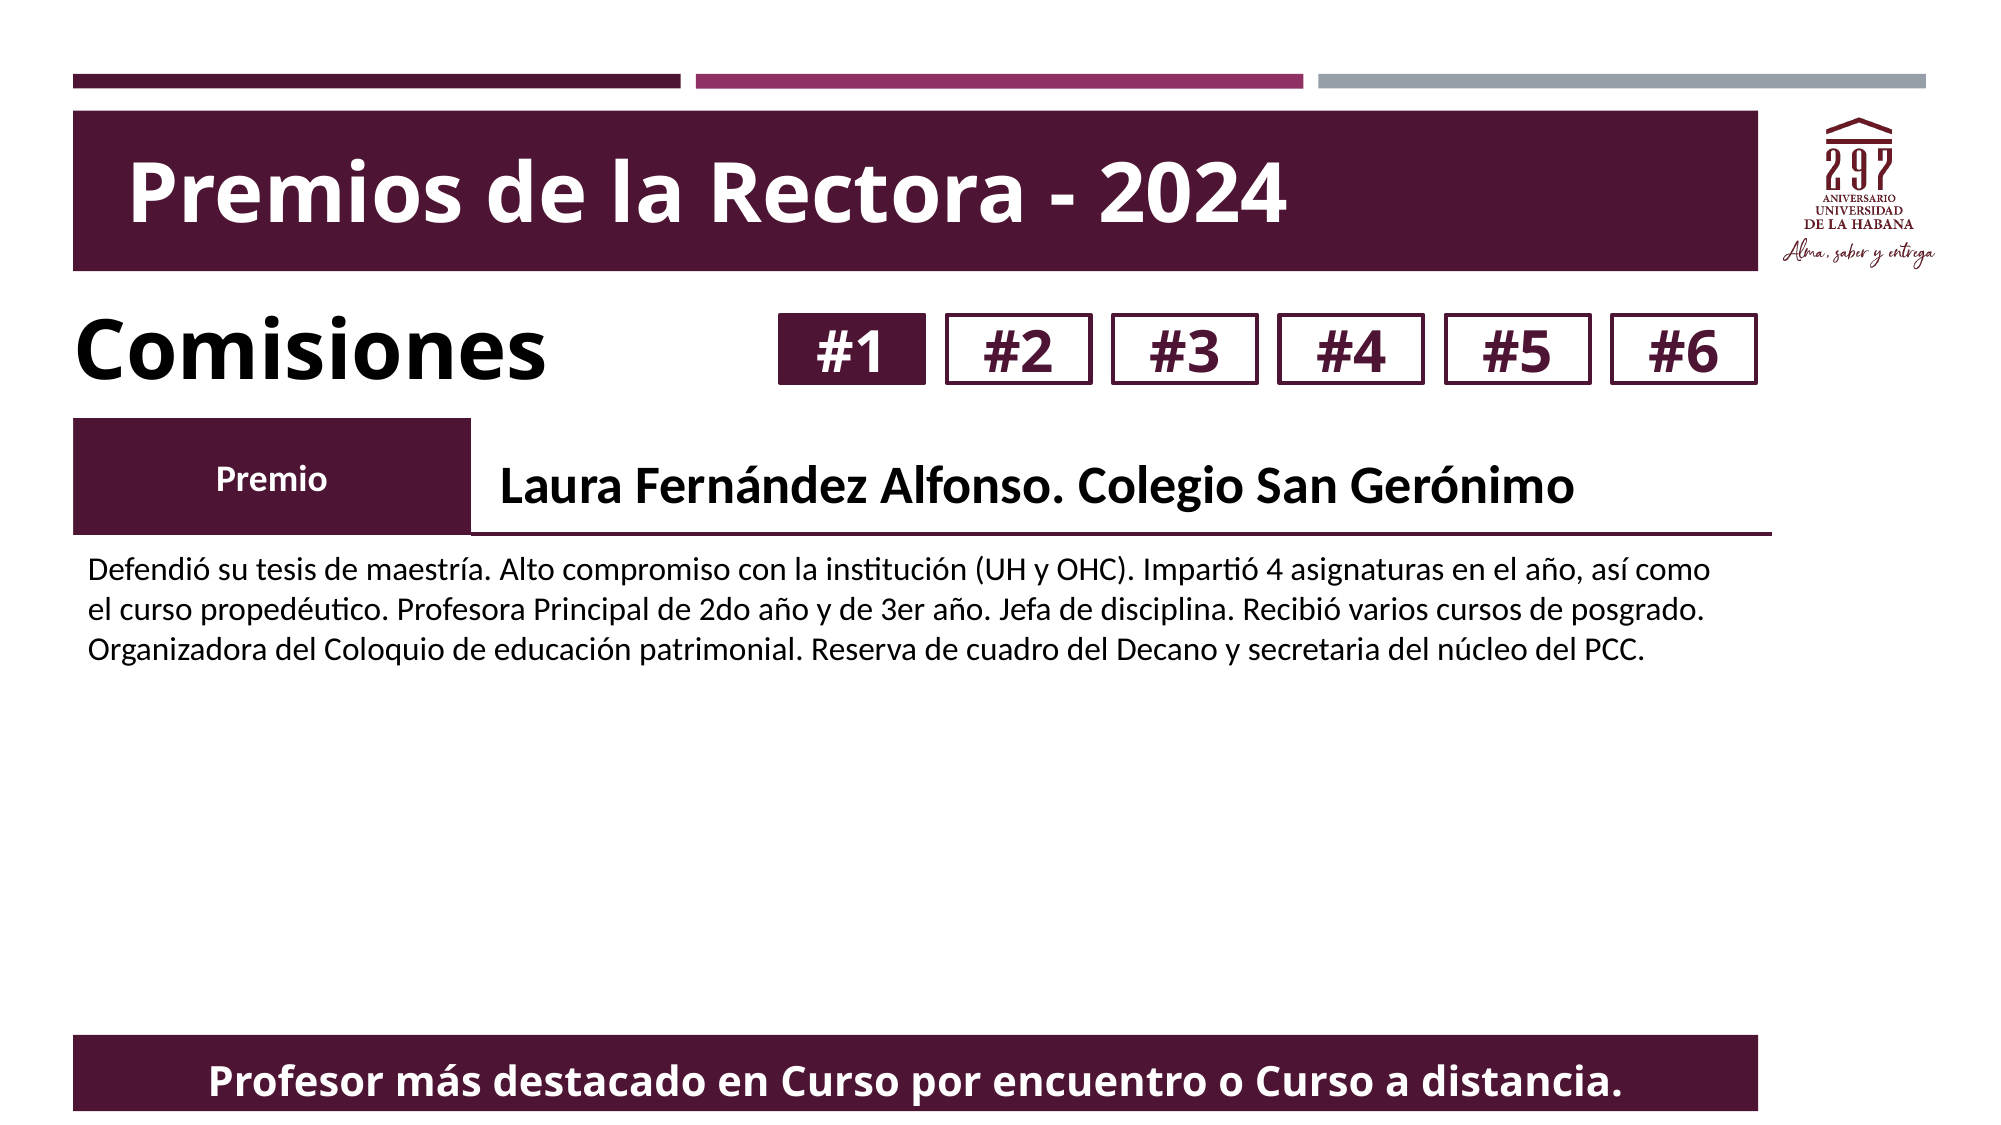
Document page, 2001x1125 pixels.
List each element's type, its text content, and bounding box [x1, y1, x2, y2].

text_box [1318, 73, 1926, 89]
picture [1758, 89, 1960, 281]
text_box [73, 247, 1758, 272]
text_box #4 [1279, 314, 1424, 384]
text_box #3 [1113, 314, 1257, 384]
text_box #5 [1445, 314, 1590, 384]
text_box [73, 73, 681, 89]
text_box #1 [780, 314, 925, 384]
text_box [0, 418, 471, 536]
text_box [471, 419, 1772, 535]
text_box Defendió su tesis de maestría. Alto compromiso con la institución (UH y OHC). Impartió 4 asignaturas en el año, así como el curso propedéutico. Profesora Principal de 2do año y de 3er año. Jefa de disciplina. Recibió varios cursos de posgrado. Organizadora del Coloquio de educación patrimonial. Reserva de cuadro del Decano y secretaria del núcleo del PCC. [73, 540, 1757, 675]
text_box Comisiones [73, 288, 1759, 404]
text_box Profesor más destacado en Curso por encuentro o Curso a distancia. [73, 1034, 1759, 1112]
text_box [73, 110, 1758, 131]
text_box #2 [946, 314, 1091, 384]
text_box #6 [1612, 314, 1757, 384]
text_box Premios de la Rectora - 2024 [73, 131, 1758, 247]
text_box [695, 73, 1304, 89]
